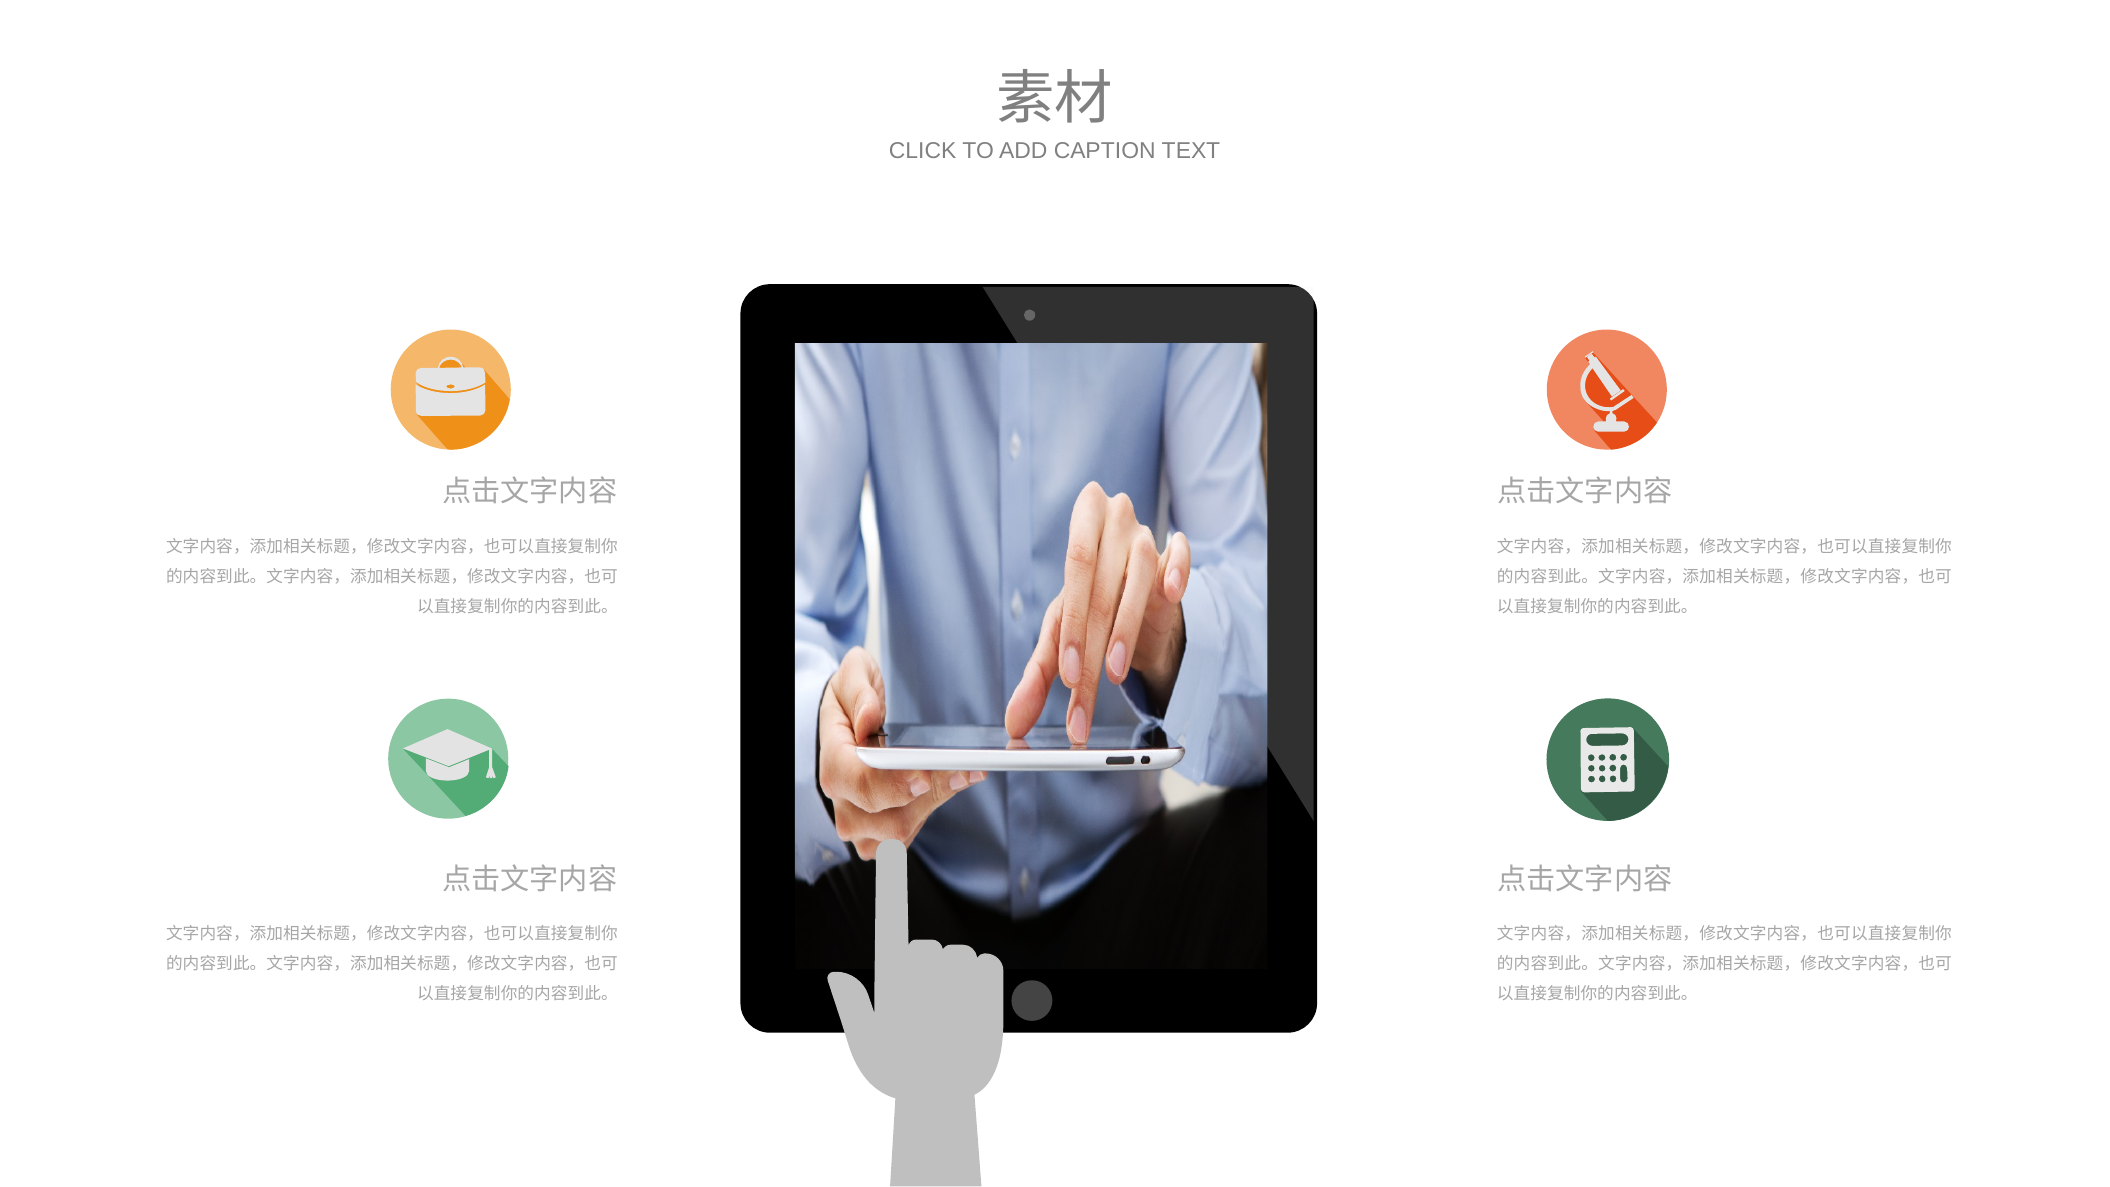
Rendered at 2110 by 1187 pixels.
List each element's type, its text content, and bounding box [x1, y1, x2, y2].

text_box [390, 329, 511, 450]
text_box 文字内容，添加相关标题，修改文字内容，也可以直接复制你的内容到此。文字内容，添加相关标题，修改文字内容，也可以直接复制你的内容到此。 [1496, 525, 1953, 616]
text_box 文字内容，添加相关标题，修改文字内容，也可以直接复制你的内容到此。文字内容，添加相关标题，修改文字内容，也可以直接复制你的内容到此。 [156, 525, 619, 616]
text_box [388, 698, 509, 819]
text_box CLICK TO ADD CAPTION TEXT [865, 135, 1245, 163]
text_box 点击文字内容 [1497, 472, 1673, 508]
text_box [1546, 698, 1670, 821]
text_box 点击文字内容 [441, 860, 618, 896]
text_box 文字内容，添加相关标题，修改文字内容，也可以直接复制你的内容到此。文字内容，添加相关标题，修改文字内容，也可以直接复制你的内容到此。 [1496, 912, 1953, 1003]
text_box 点击文字内容 [441, 472, 618, 508]
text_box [827, 839, 1004, 1187]
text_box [1546, 329, 1667, 450]
text_box 点击文字内容 [1497, 860, 1673, 896]
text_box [740, 284, 1318, 1033]
text_box 文字内容，添加相关标题，修改文字内容，也可以直接复制你的内容到此。文字内容，添加相关标题，修改文字内容，也可以直接复制你的内容到此。 [156, 912, 619, 1003]
text_box 素材 [865, 60, 1245, 131]
